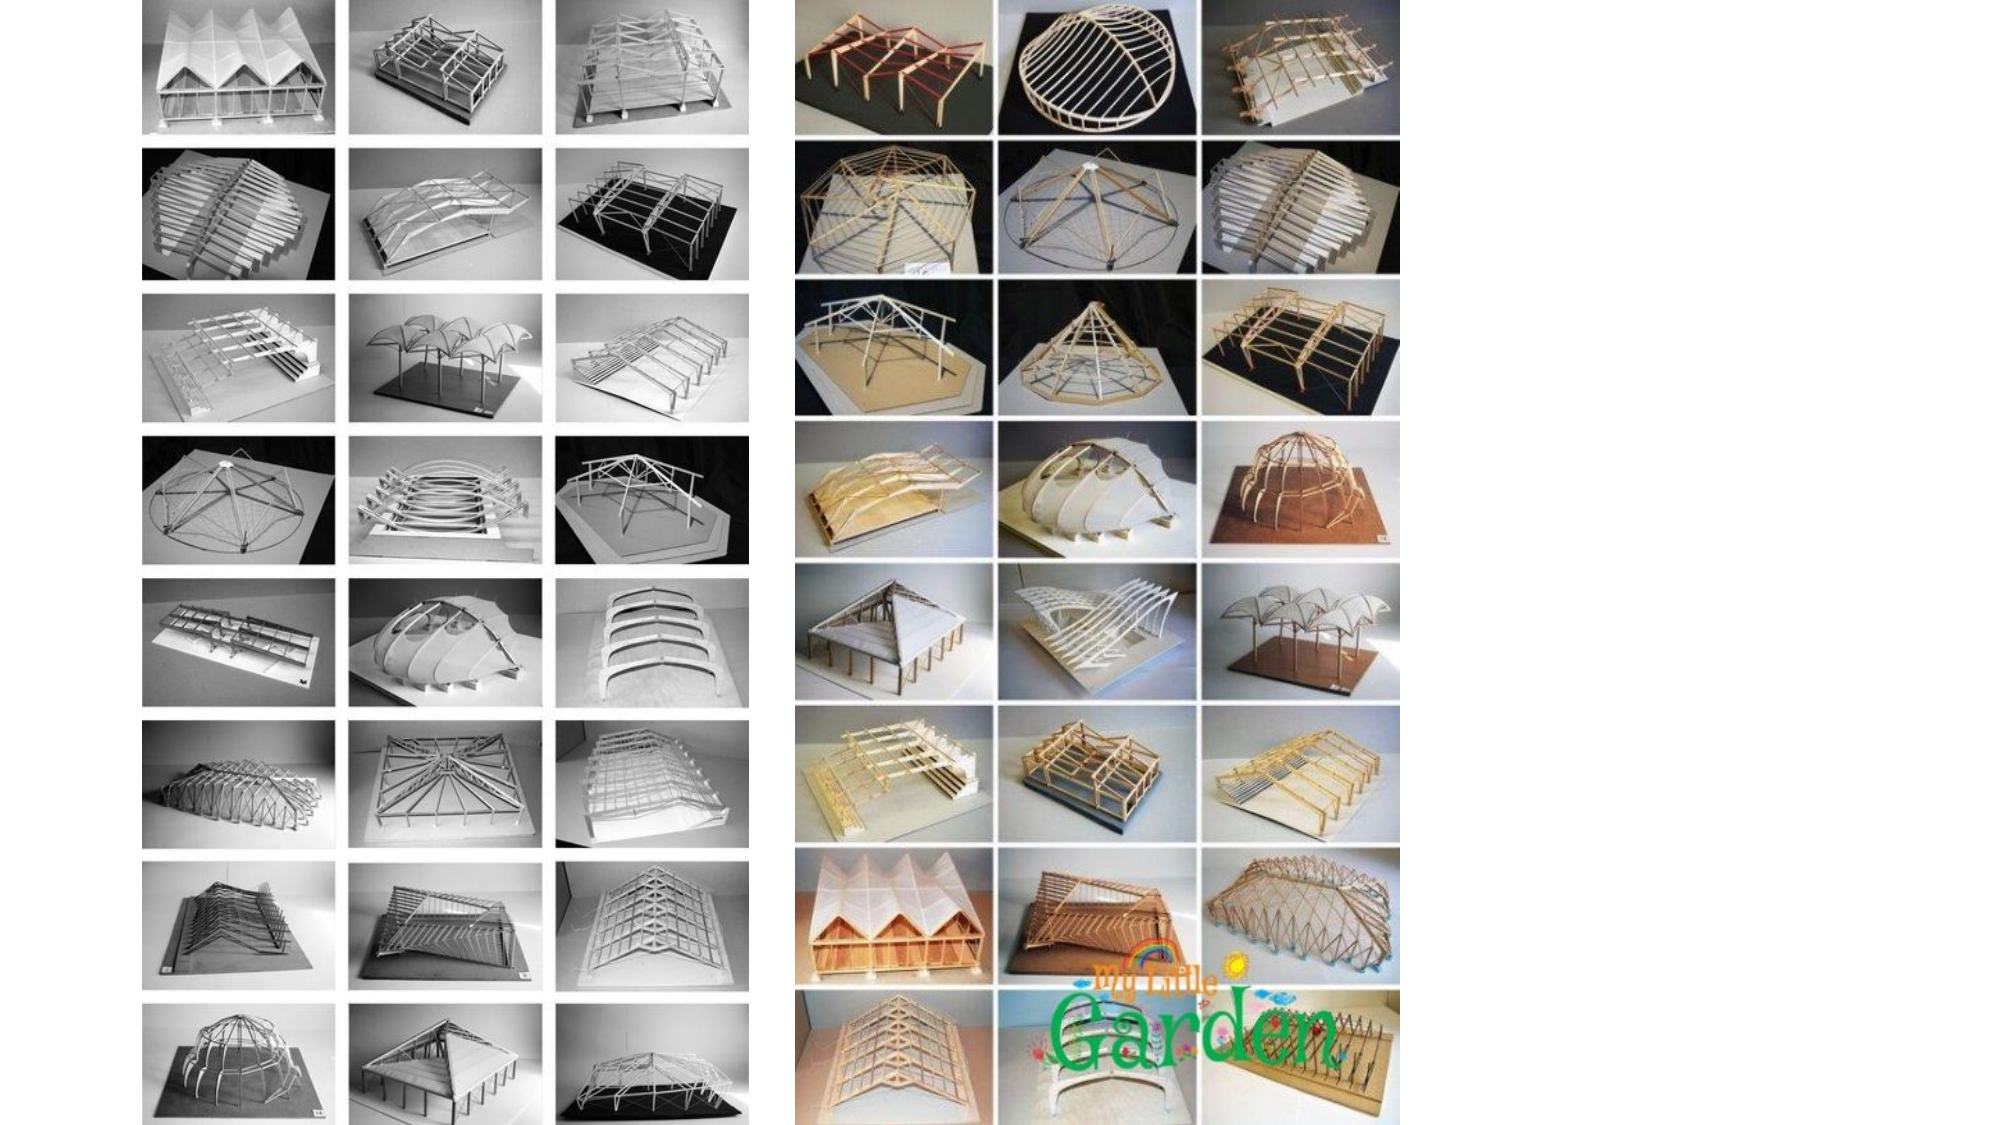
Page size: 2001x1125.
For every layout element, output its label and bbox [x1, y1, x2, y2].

list [142, 0, 749, 1125]
picture [795, 0, 1400, 1125]
